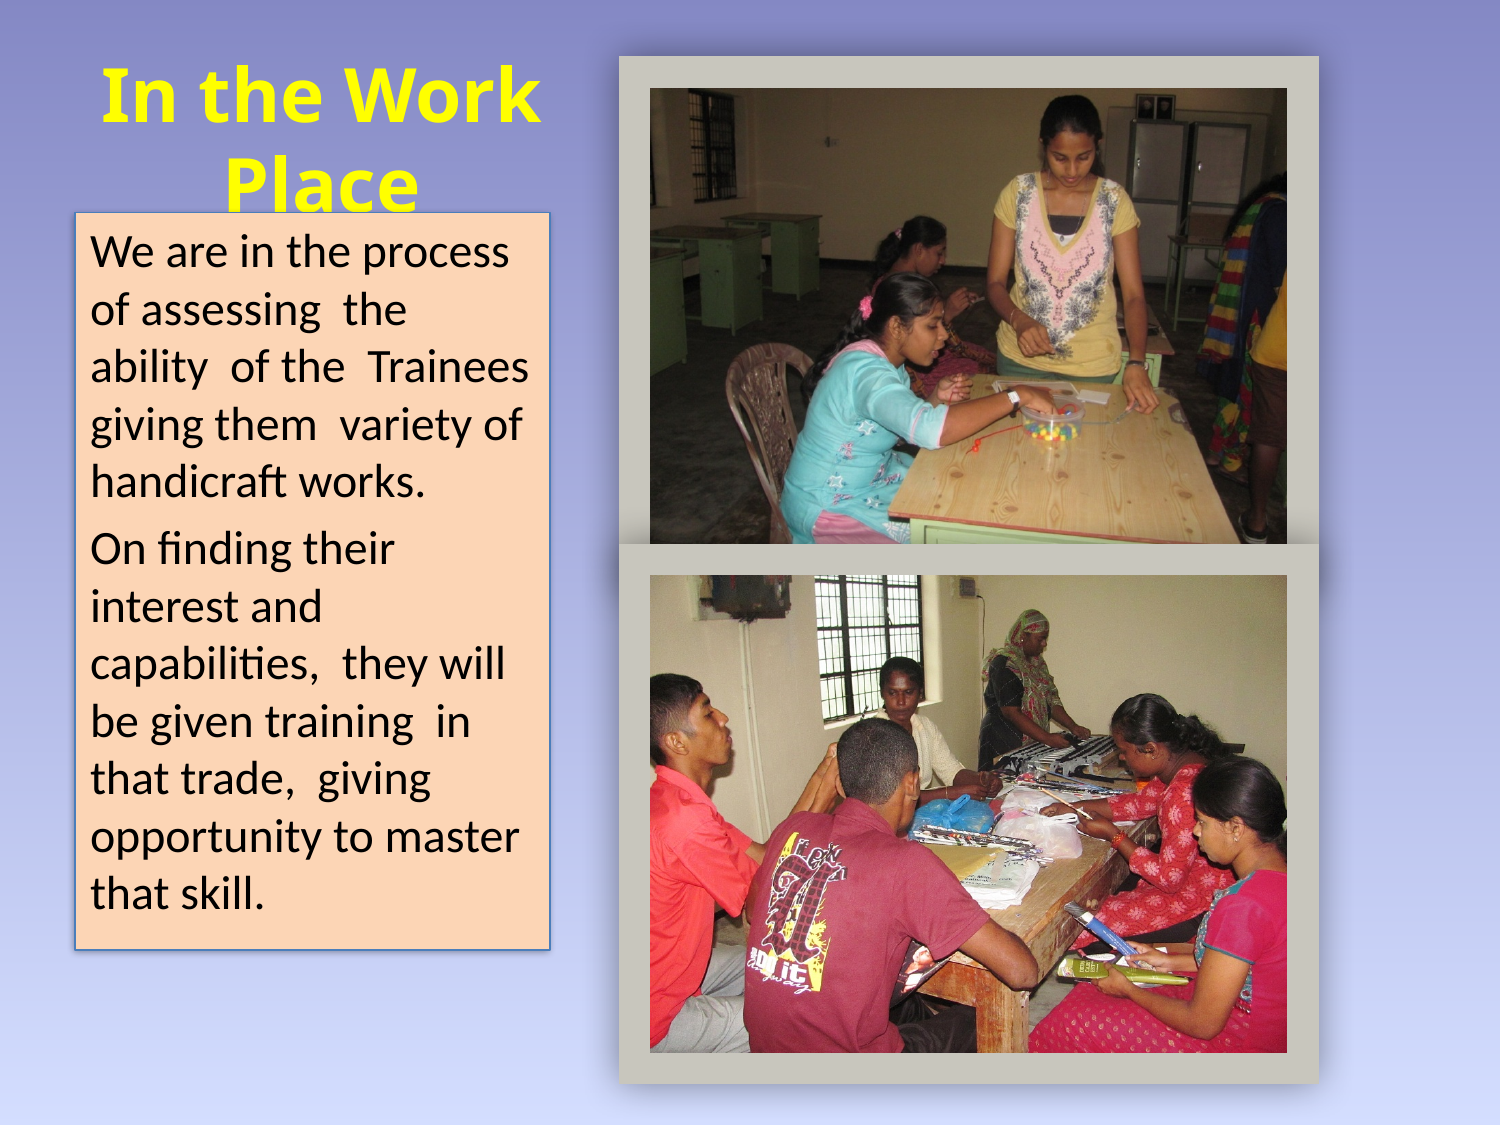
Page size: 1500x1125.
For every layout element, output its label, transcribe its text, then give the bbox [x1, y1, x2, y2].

picture [649, 574, 1288, 1054]
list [649, 87, 1288, 566]
title In the Work Place [75, 44, 569, 236]
list We are in the process of assessing the ability of the Trainees giving them variety of handicraft works. On finding their interest and capabilities, they will be given training in that trade, giving opportunity to master that skill. [74, 212, 551, 951]
